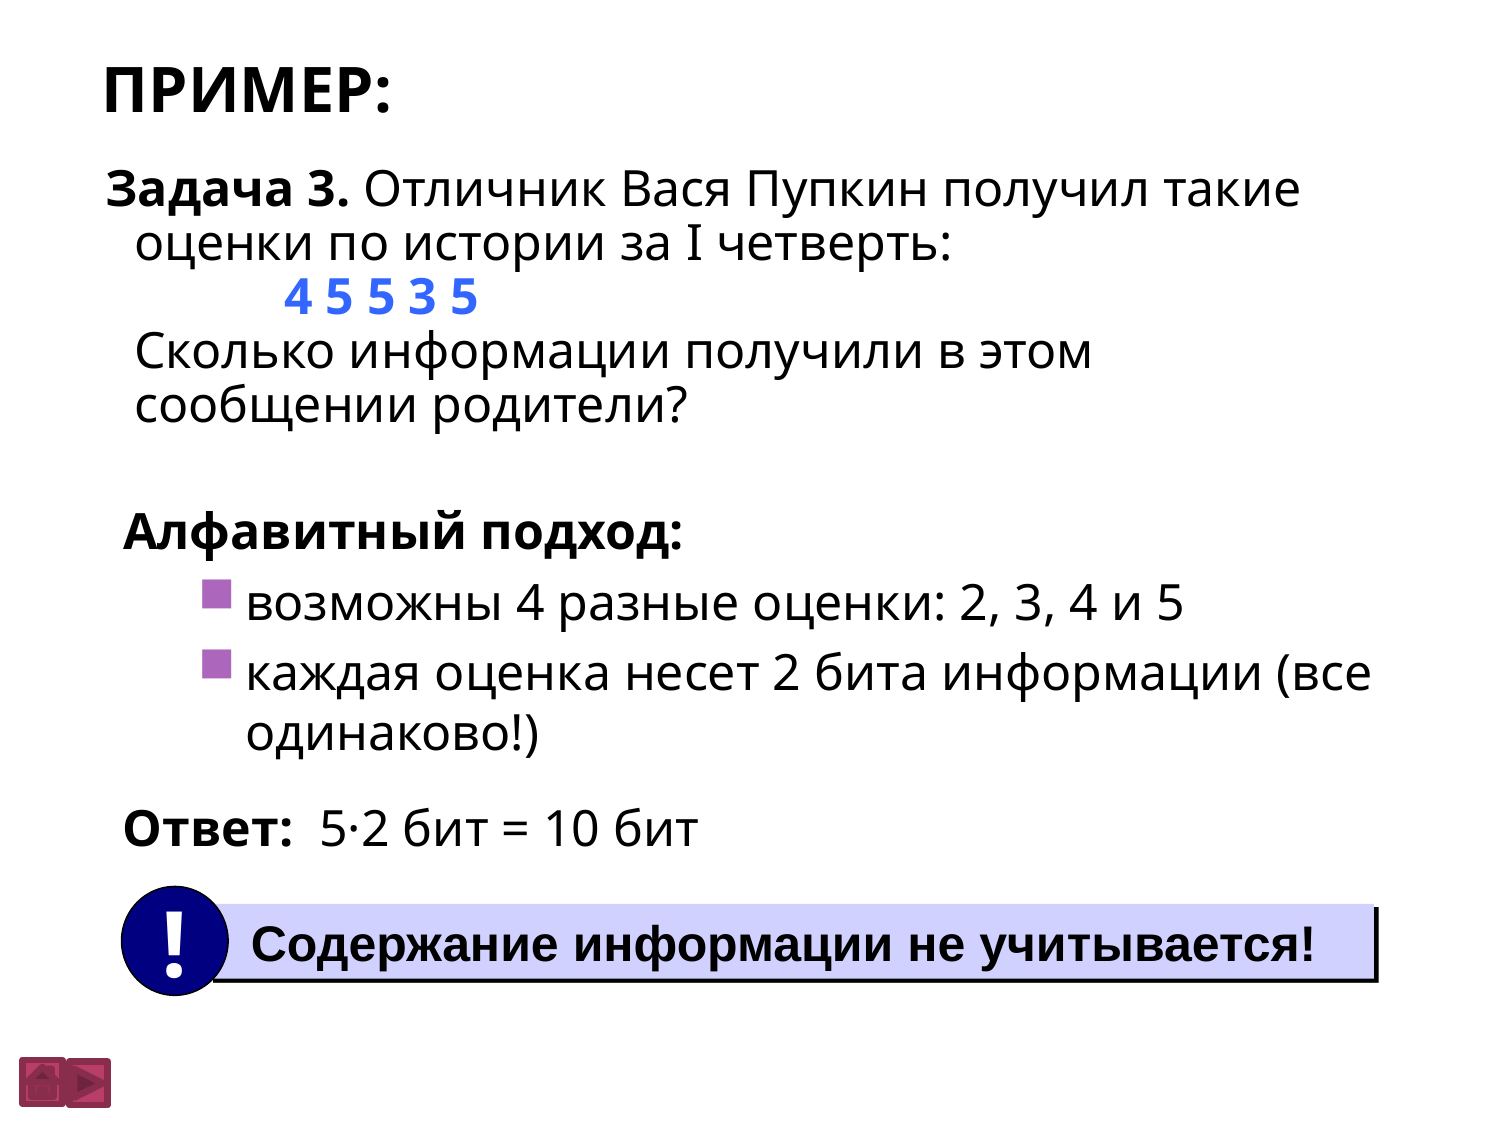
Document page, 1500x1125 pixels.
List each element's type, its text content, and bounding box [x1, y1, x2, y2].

text_box Задача 3. Отличник Вася Пупкин получил такие оценки по истории за I четверть: 4 5 5 3 5 Сколько информации получили в этом сообщении родители? [90, 155, 1400, 488]
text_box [121, 886, 1375, 996]
text_box [66, 1058, 111, 1108]
text_box Алфавитный подход: возможны 4 разные оценки: 2, 3, 4 и 5 каждая оценка несет 2 бита информации (все одинаково!) [108, 499, 1428, 767]
text_box Ответ: 5·2 бит = 10 бит [108, 789, 860, 873]
title Пример: [94, 50, 1407, 126]
text_box [19, 1057, 66, 1107]
